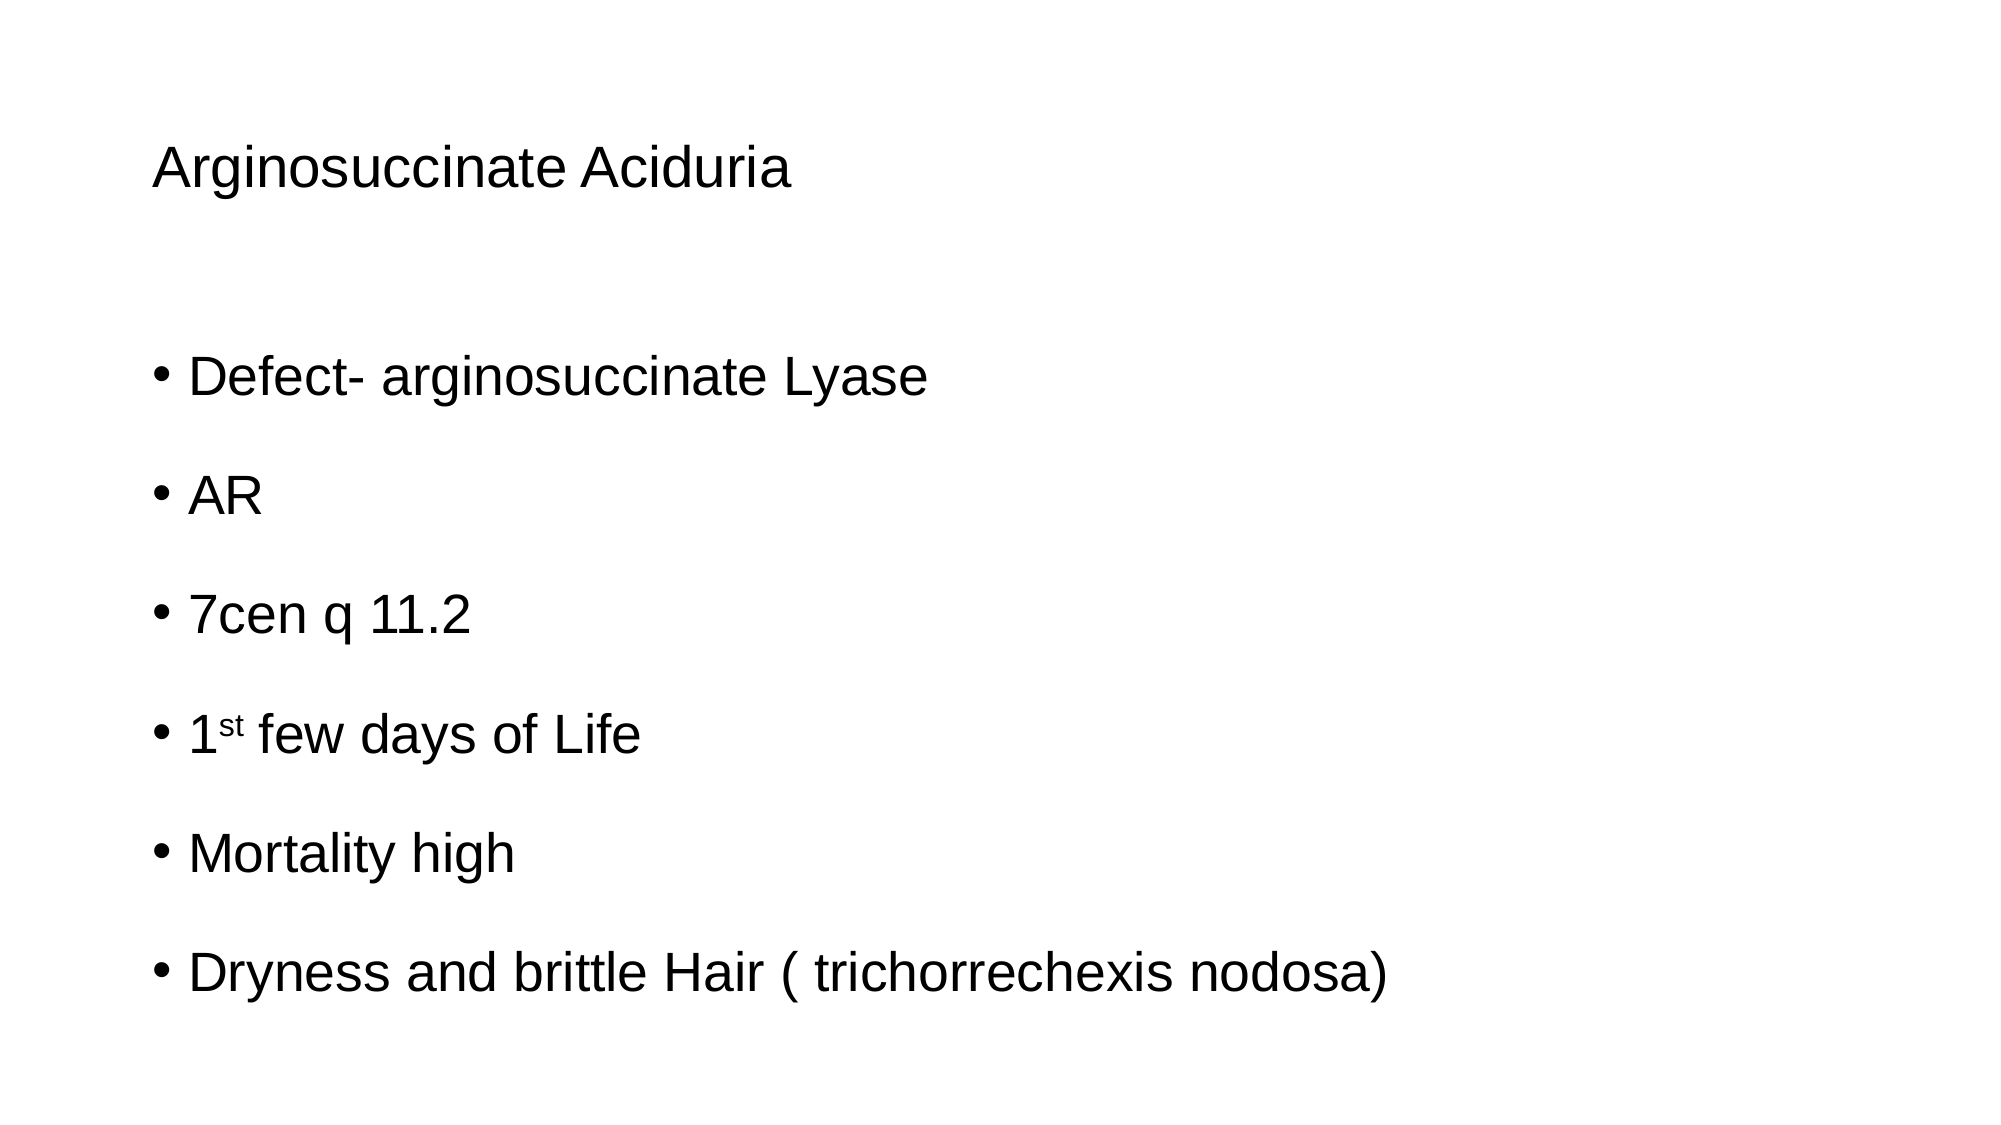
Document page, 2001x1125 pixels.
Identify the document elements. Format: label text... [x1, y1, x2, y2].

list Defect- arginosuccinate Lyase AR 7cen q 11.2 1st few days of Life Mortality high Dryness and brittle Hair ( trichorrechexis nodosa) [137, 299, 1863, 1014]
title Arginosuccinate Aciduria [137, 59, 1863, 278]
